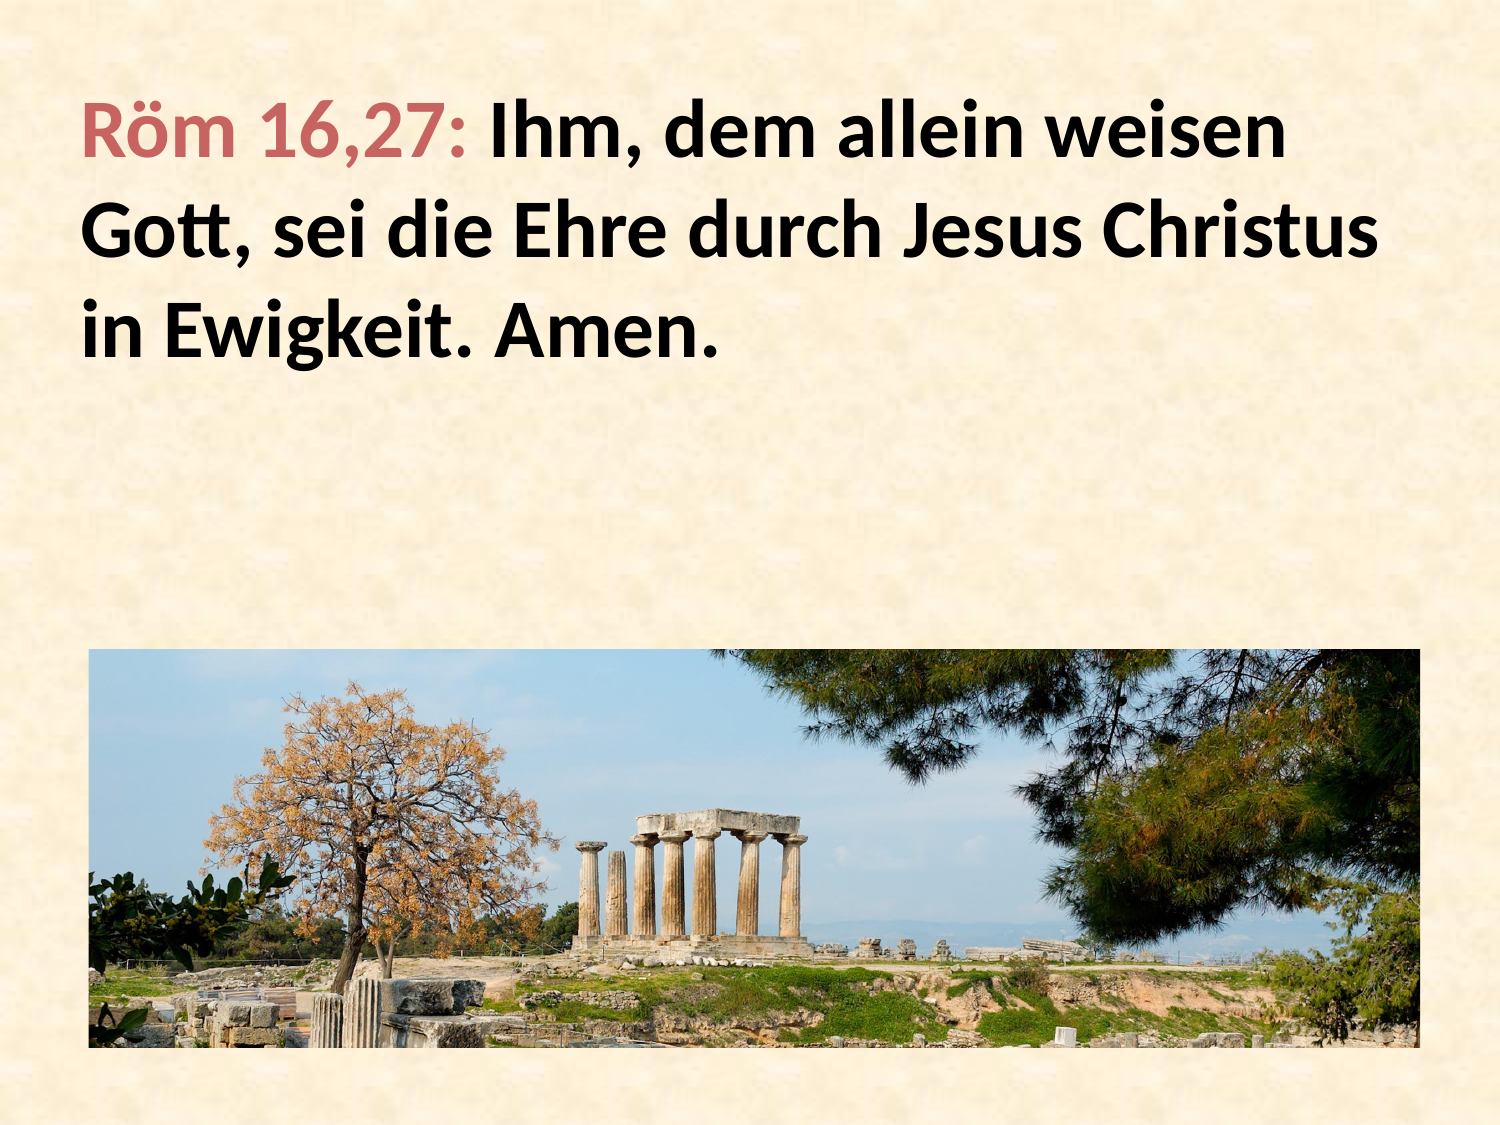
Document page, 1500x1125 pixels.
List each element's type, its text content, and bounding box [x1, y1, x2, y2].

text_box Röm 16,27: Ihm, dem allein weisen Gott, sei die Ehre durch Jesus Christus in Ewigkeit. Amen. [64, 66, 1447, 598]
picture [0, 0, 1500, 1125]
